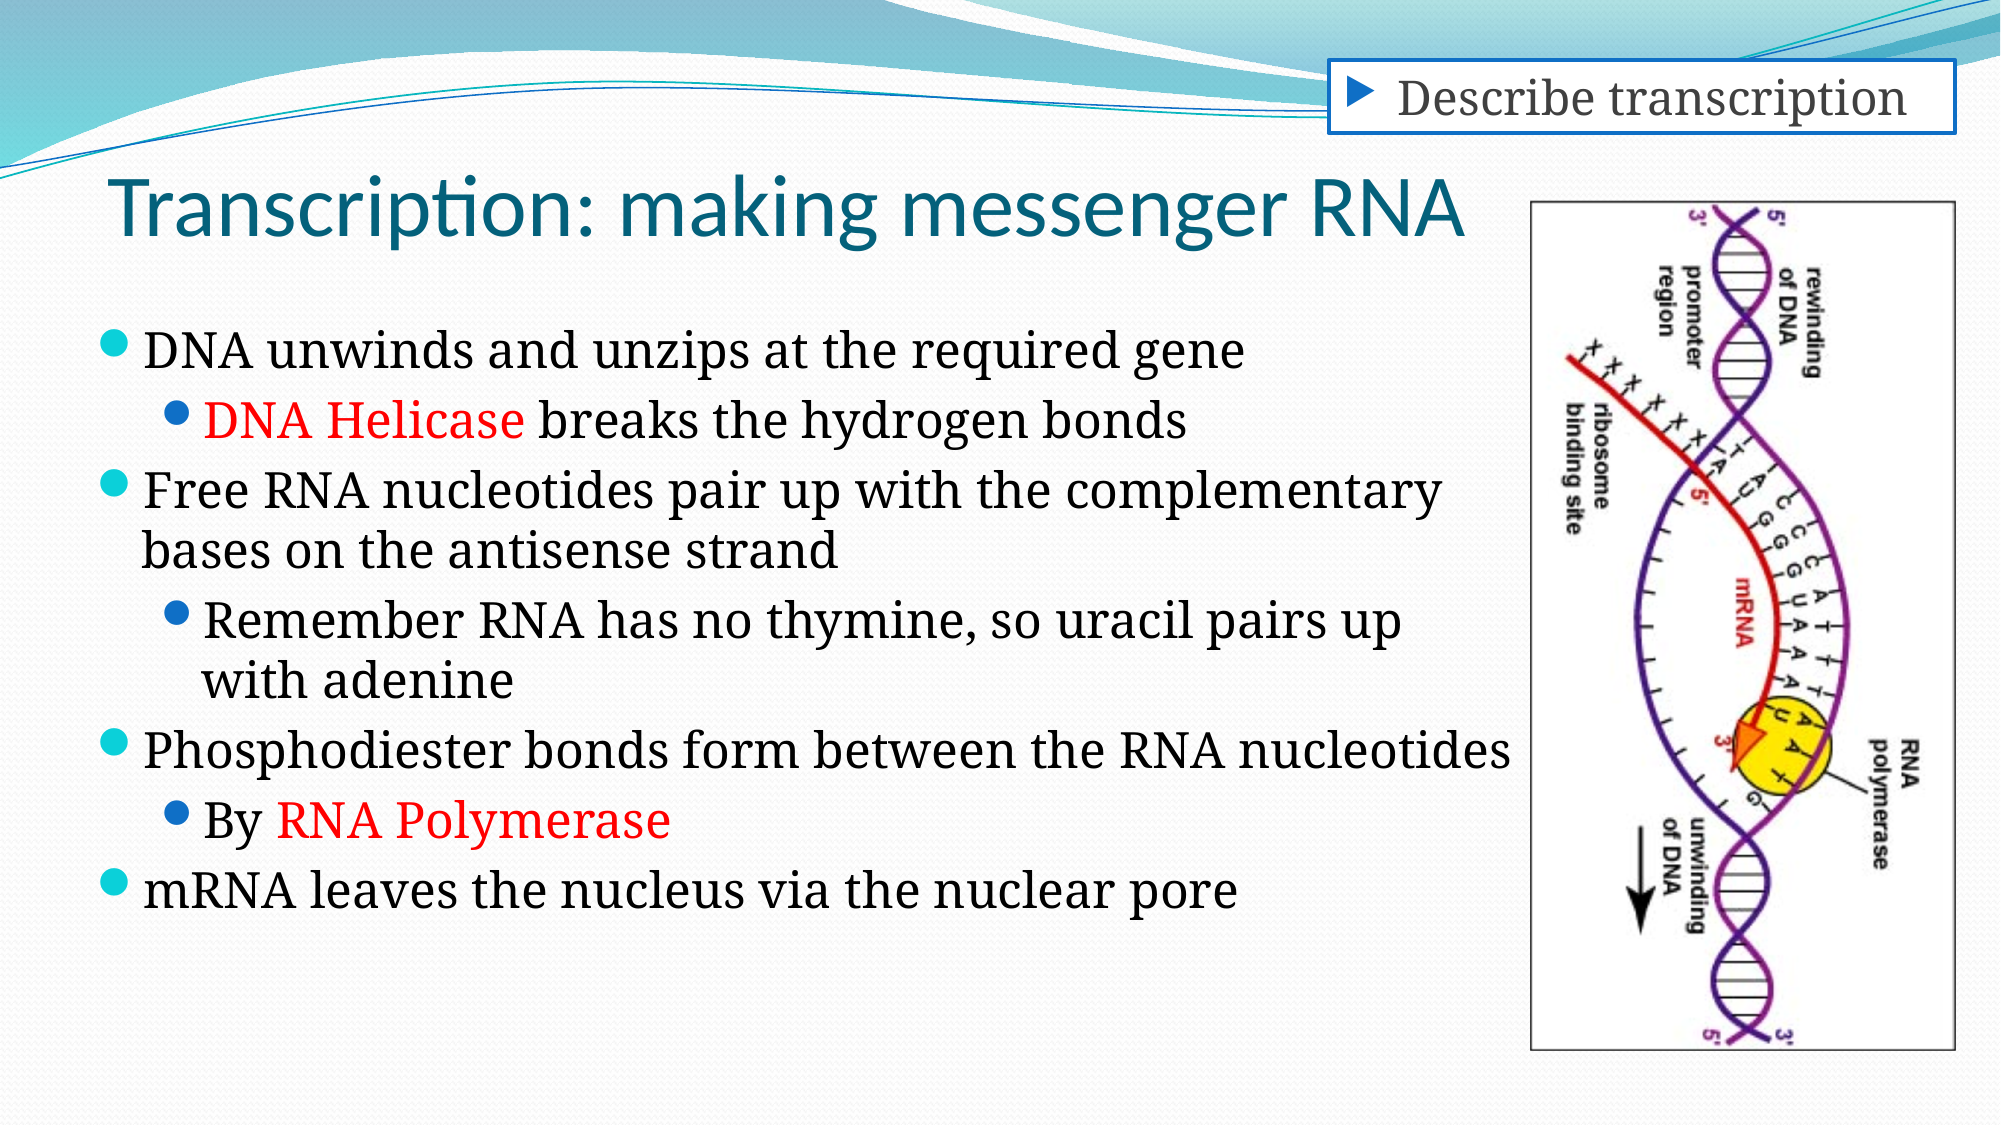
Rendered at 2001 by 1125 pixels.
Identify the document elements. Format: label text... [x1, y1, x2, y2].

text_box Describe transcription [1327, 58, 1957, 135]
list DNA unwinds and unzips at the required gene DNA Helicase breaks the hydrogen bonds Free RNA nucleotides pair up with the complementary bases on the antisense strand Remember RNA has no thymine, so uracil pairs up with adenine Phosphodiester bonds form between the RNA nucleotides By RNA Polymerase mRNA leaves the nucleus via the nuclear pore [81, 311, 1530, 984]
title Transcription: making messenger RNA [107, 138, 1545, 255]
picture [1316, 202, 2000, 839]
picture [1531, 851, 1955, 1050]
